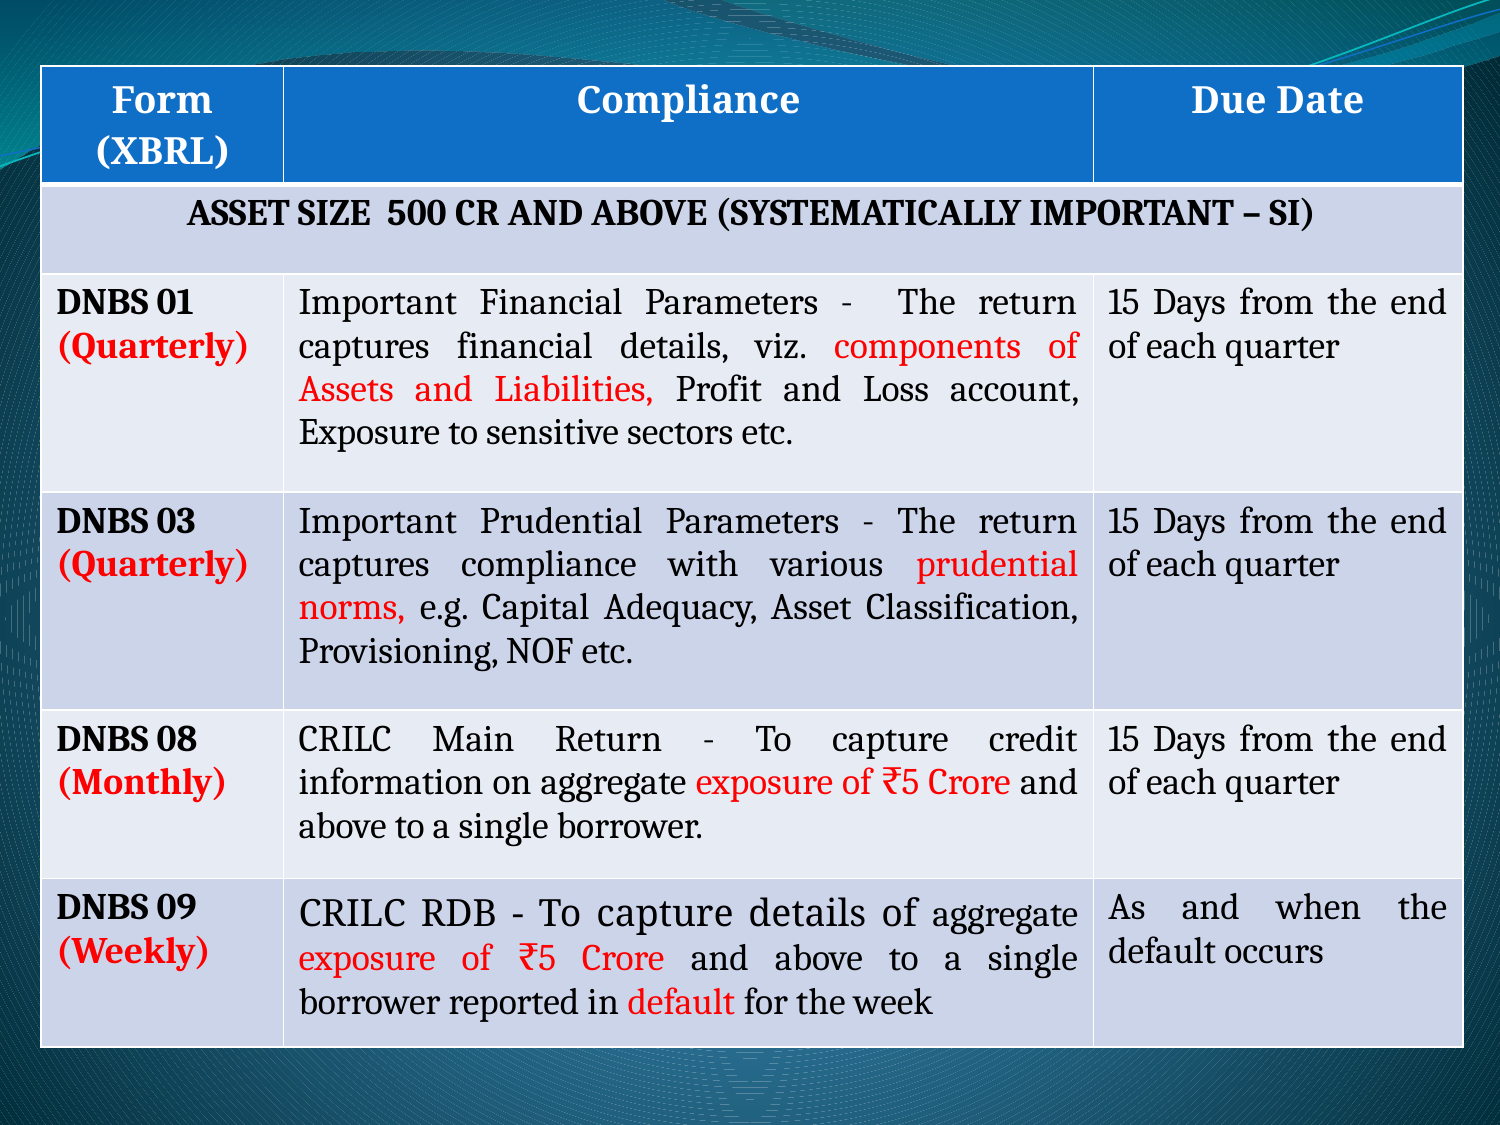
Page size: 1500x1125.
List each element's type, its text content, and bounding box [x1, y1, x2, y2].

table_cell As and when the default occurs [1094, 879, 1462, 1046]
table_cell CRILC Main Return - To capture credit information on aggregate exposure of ₹5 Crore and above to a single borrower. [284, 711, 1093, 878]
table_cell Important Financial Parameters - The return captures financial details, viz. components of Assets and Liabilities, Profit and Loss account, Exposure to sensitive sectors etc. [284, 275, 1093, 491]
table_header Due Date [1094, 67, 1462, 182]
table_cell 15 Days from the end of each quarter [1094, 711, 1462, 878]
table_cell CRILC RDB - To capture details of aggregate exposure of ₹5 Crore and above to a single borrower reported in default for the week [284, 879, 1093, 1046]
table_cell DNBS 08 (Monthly) [42, 711, 283, 878]
table_header Form (XBRL) [42, 67, 283, 182]
table_header Compliance [284, 67, 1093, 182]
table_cell ASSET SIZE 500 CR AND ABOVE (SYSTEMATICALLY IMPORTANT – SI) [42, 187, 1462, 273]
table_cell 15 Days from the end of each quarter [1094, 493, 1462, 709]
table_cell DNBS 09 (Weekly) [42, 879, 283, 1046]
table_cell DNBS 01 (Quarterly) [42, 275, 283, 491]
table_cell Important Prudential Parameters - The return captures compliance with various prudential norms, e.g. Capital Adequacy, Asset Classification, Provisioning, NOF etc. [284, 493, 1093, 709]
table_cell DNBS 03 (Quarterly) [42, 493, 283, 709]
table_cell 15 Days from the end of each quarter [1094, 275, 1462, 491]
